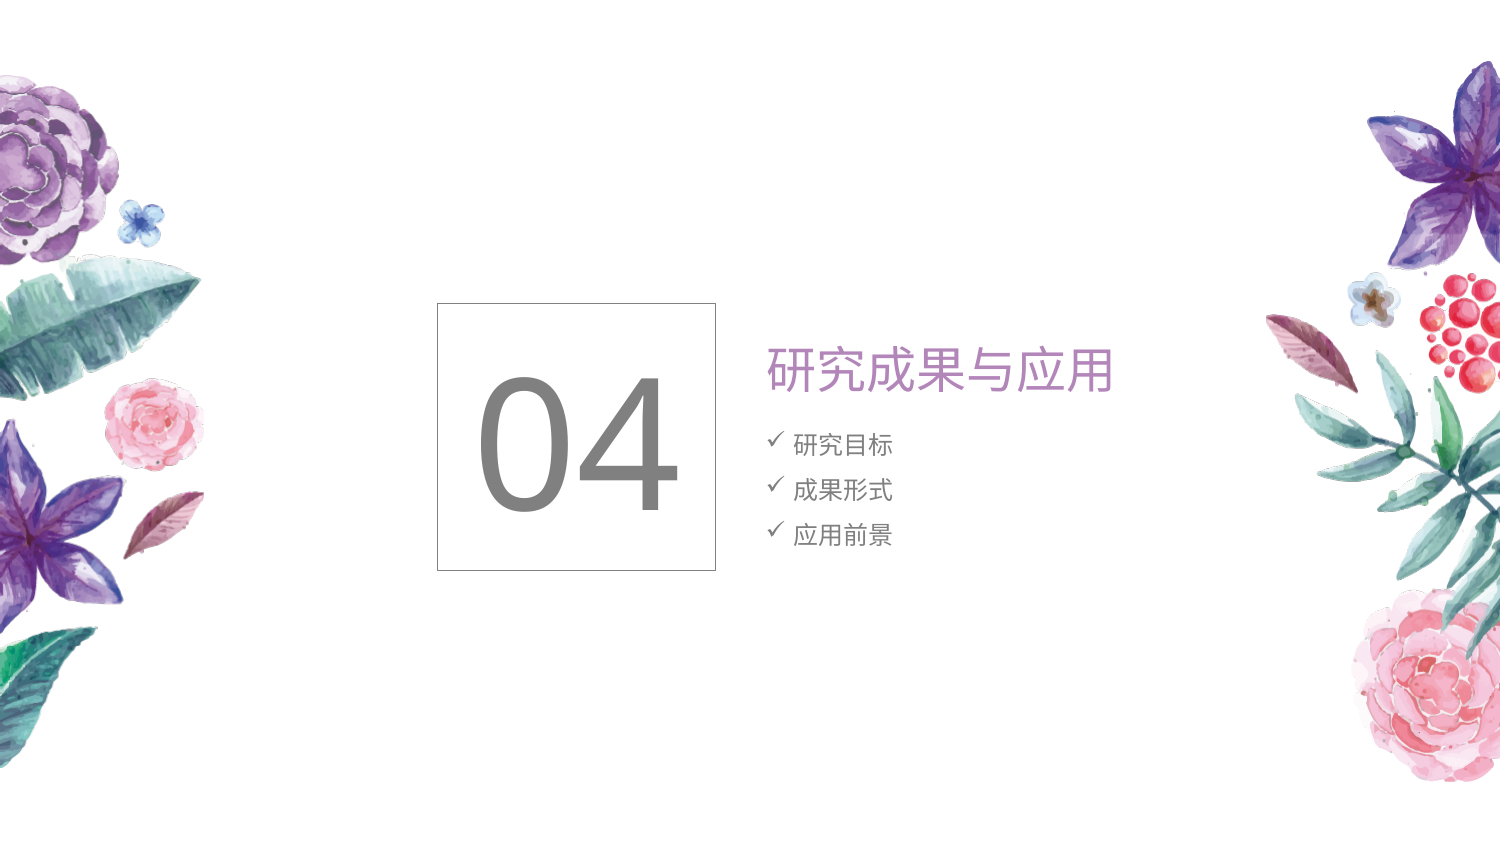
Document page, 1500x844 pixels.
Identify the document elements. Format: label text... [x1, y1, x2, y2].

text_box 研究成果与应用 [751, 331, 1132, 407]
picture [0, 75, 204, 769]
text_box 研究目标 成果形式 应用前景 [750, 407, 909, 557]
picture [1265, 61, 1500, 783]
text_box 04 [437, 303, 716, 571]
